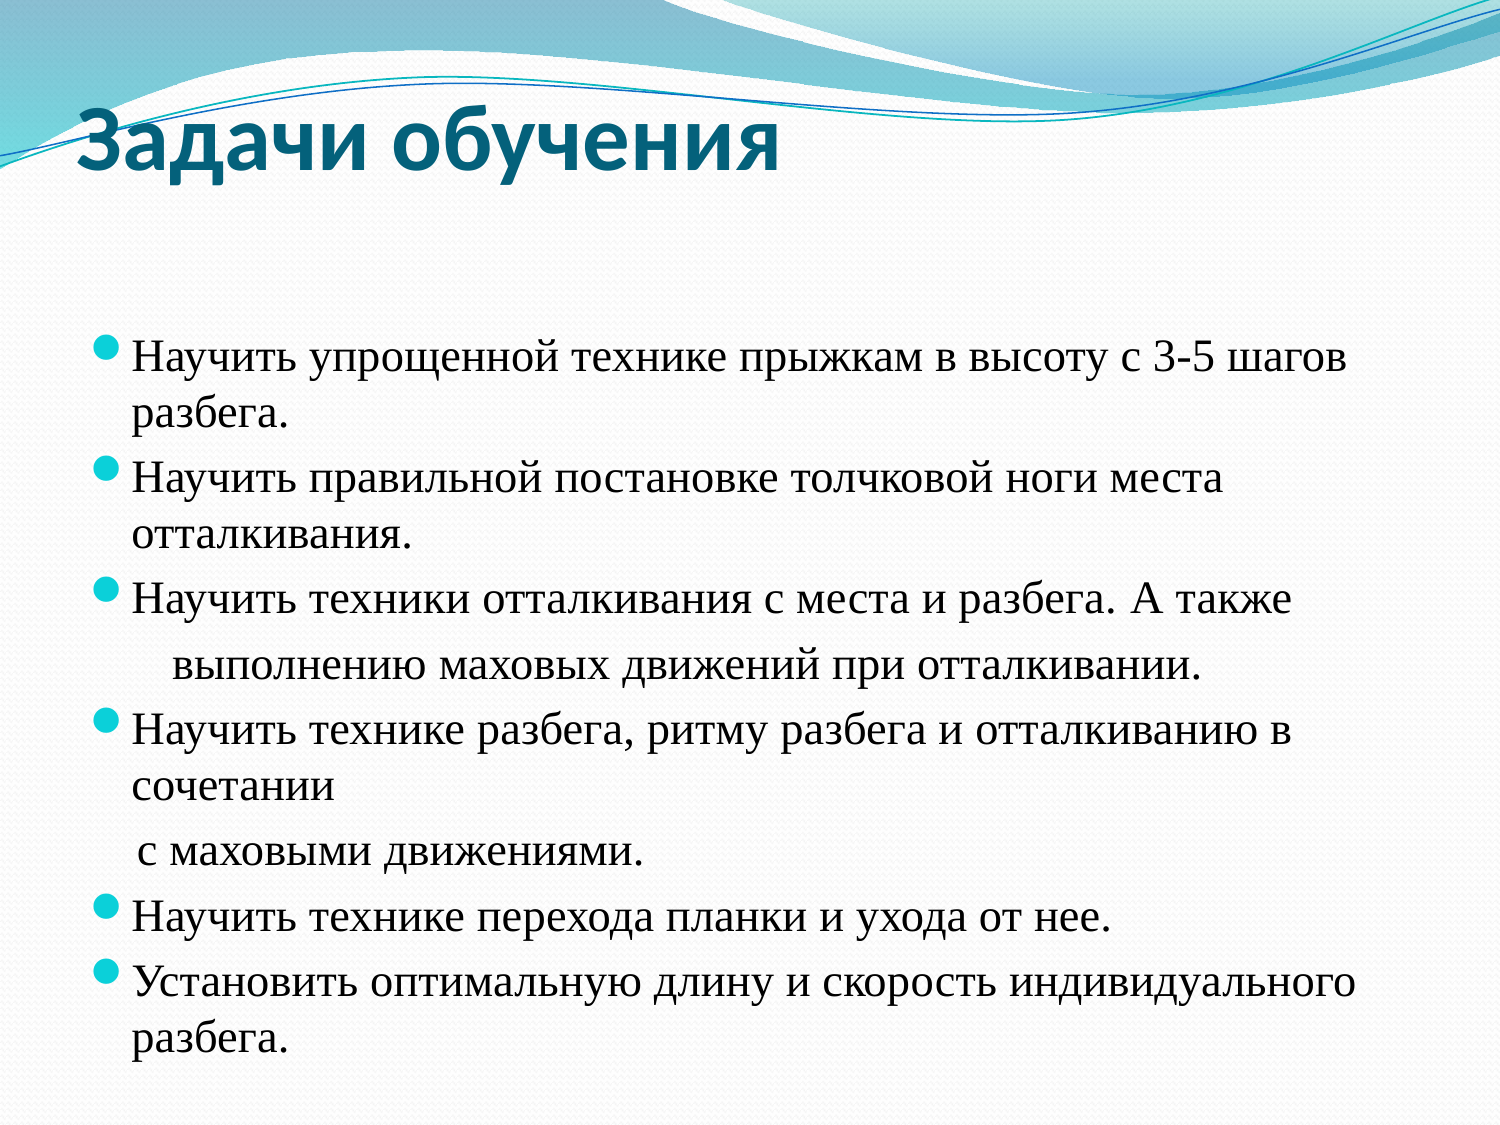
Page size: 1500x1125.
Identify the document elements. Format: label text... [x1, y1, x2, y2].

title Задачи обучения [76, 66, 1425, 303]
list Научить упрощенной технике прыжкам в высоту с 3-5 шагов разбега. Научить правильной постановке толчковой ноги места отталкивания. Научить техники отталкивания с места и разбега. А также выполнению маховых движений при отталкивании. Научить технике разбега, ритму разбега и отталкиванию в сочетании с маховыми движениями. Научить технике перехода планки и ухода от нее. Установить оптимальную длину и скорость индивидуального разбега. [75, 317, 1425, 1071]
